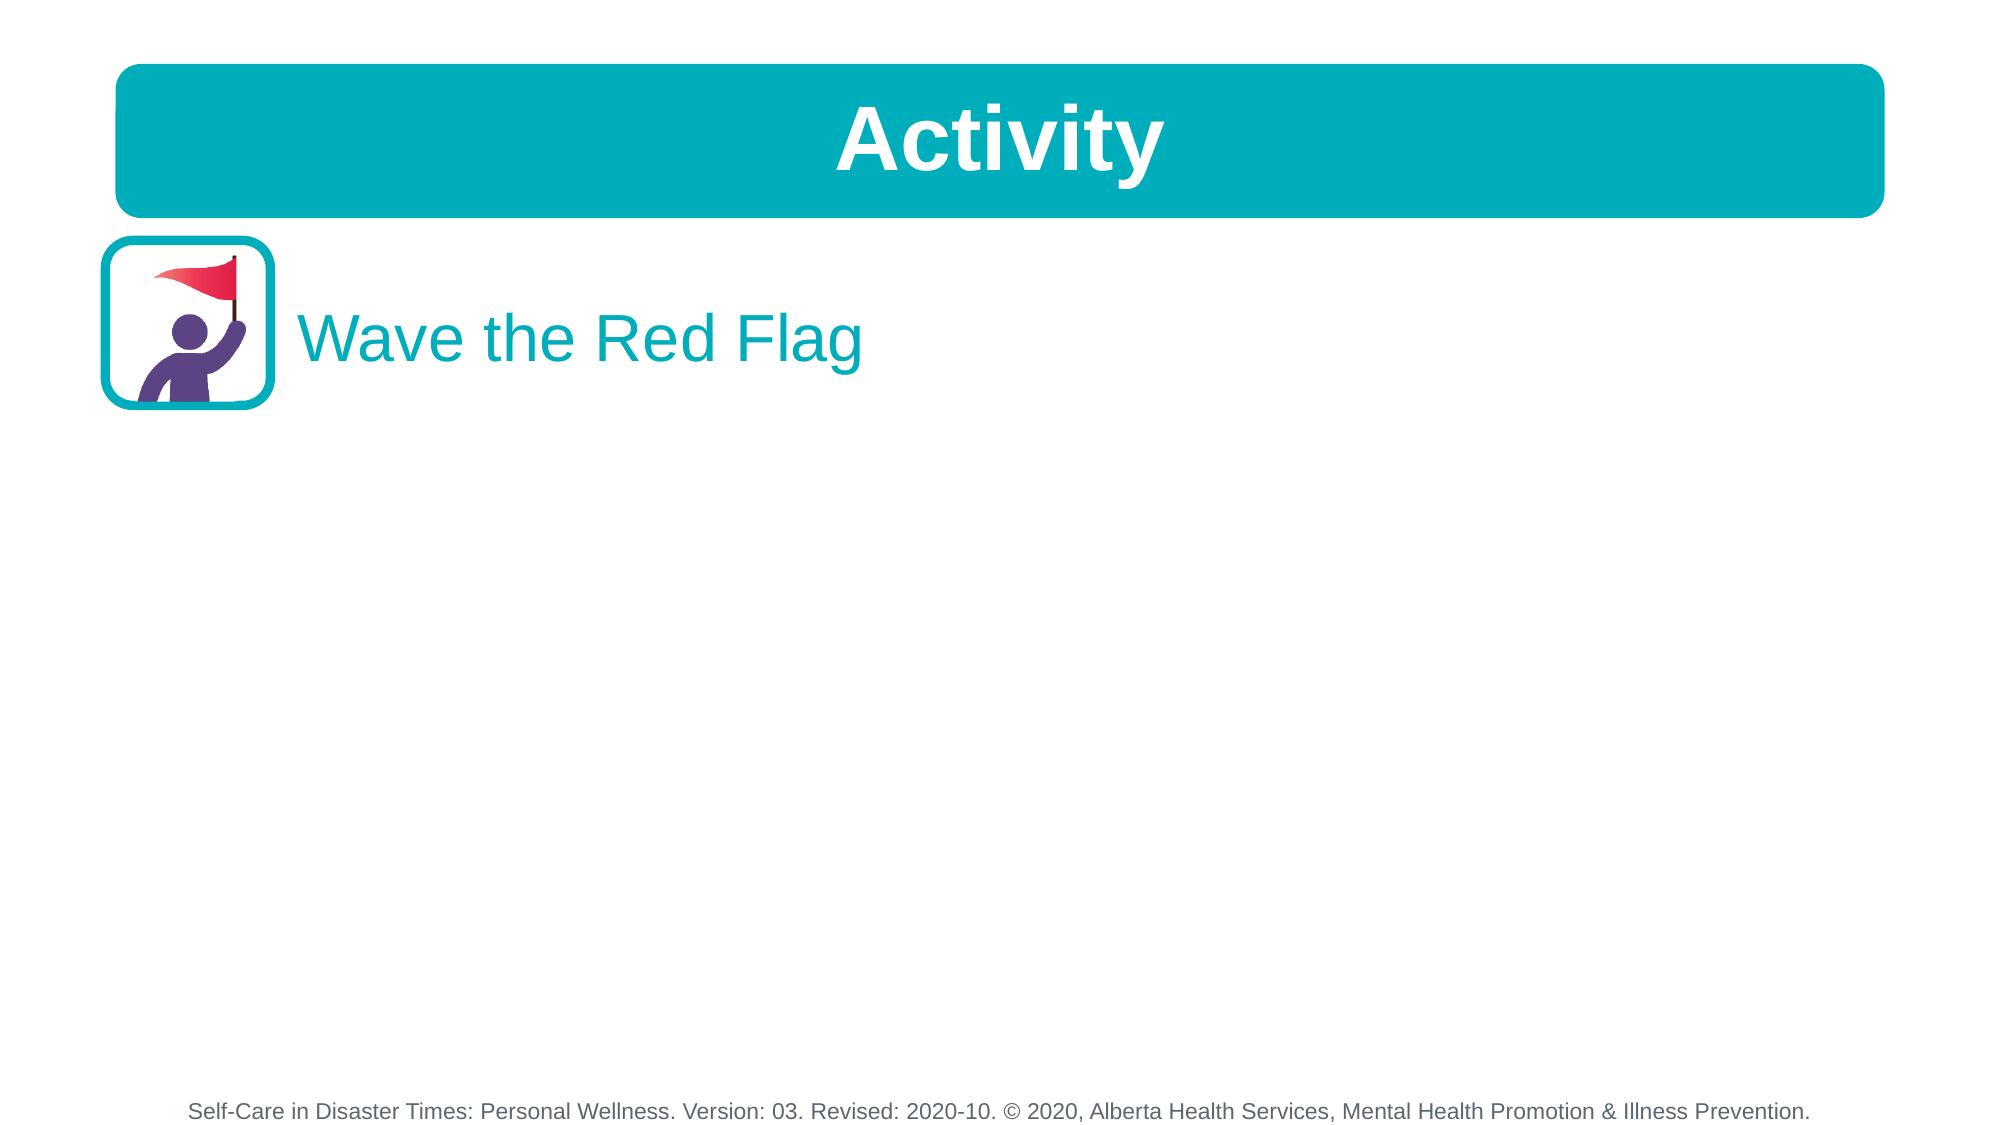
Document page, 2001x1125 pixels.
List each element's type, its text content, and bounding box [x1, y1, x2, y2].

list Wave the Red Flag [282, 267, 1885, 374]
picture [117, 251, 255, 403]
footer Self-Care in Disaster Times: Personal Wellness. Version: 03. Revised: 2020-10. © 2020, Alberta Health Services, Mental Health Promotion & Illness Prevention. [2, 1095, 1998, 1125]
